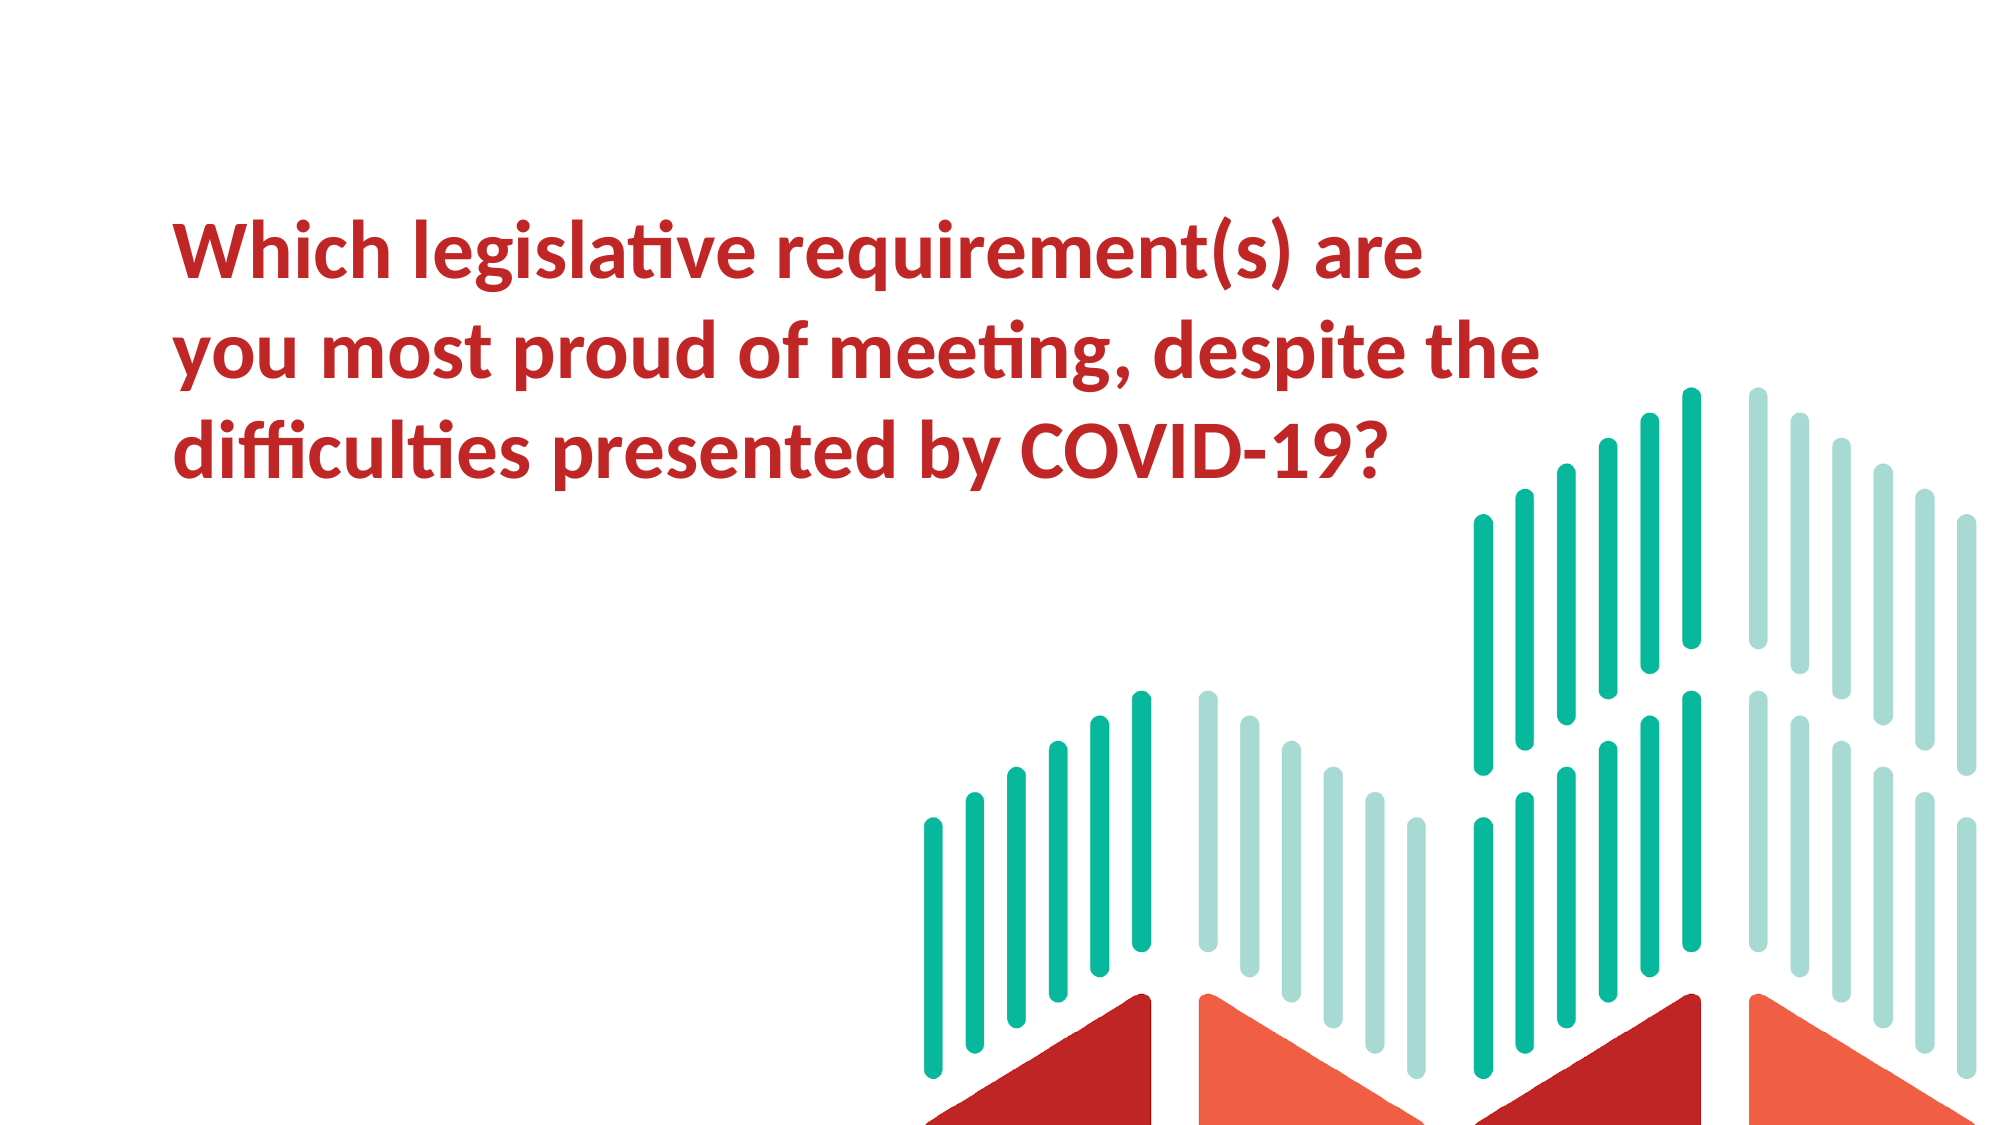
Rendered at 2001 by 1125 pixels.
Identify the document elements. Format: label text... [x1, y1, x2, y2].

title Which legislative requirement(s) are you most proud of meeting, despite the difficulties presented by COVID-19? [157, 187, 1583, 411]
picture [359, 0, 2000, 1125]
